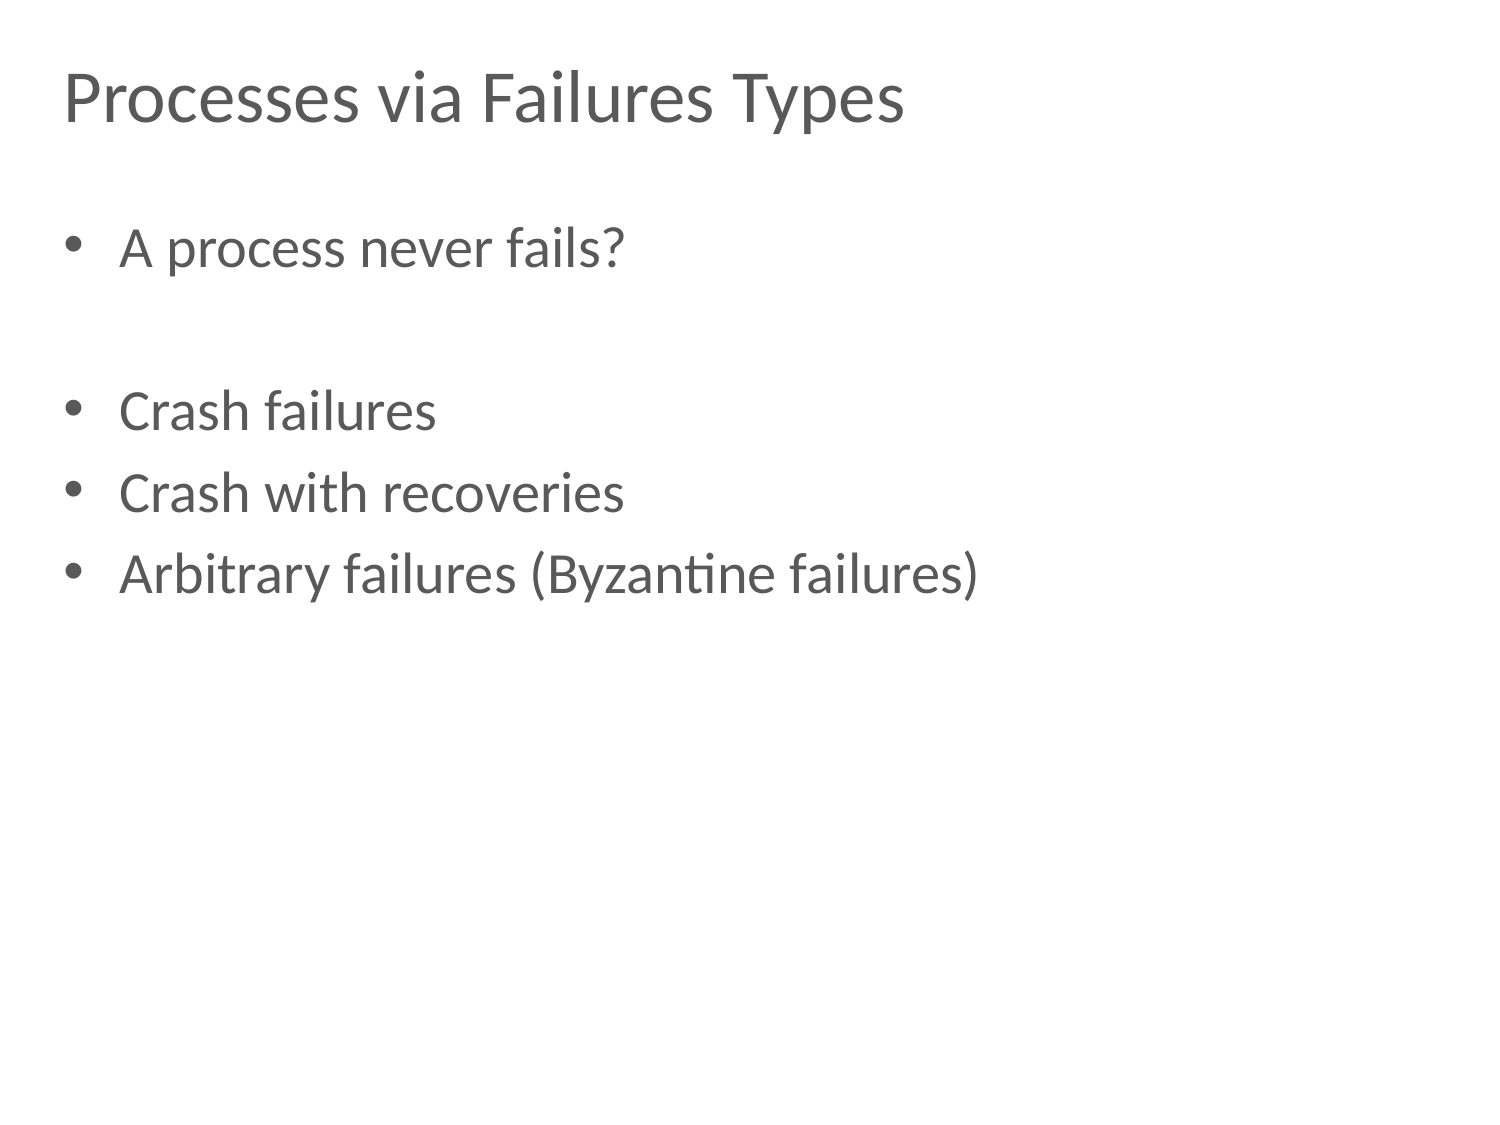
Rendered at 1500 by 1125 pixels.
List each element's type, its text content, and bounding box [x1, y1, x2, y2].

list A process never fails? Crash failures Crash with recoveries Arbitrary failures (Byzantine failures) [48, 201, 1457, 940]
title Processes via Failures Types [48, 40, 1457, 172]
